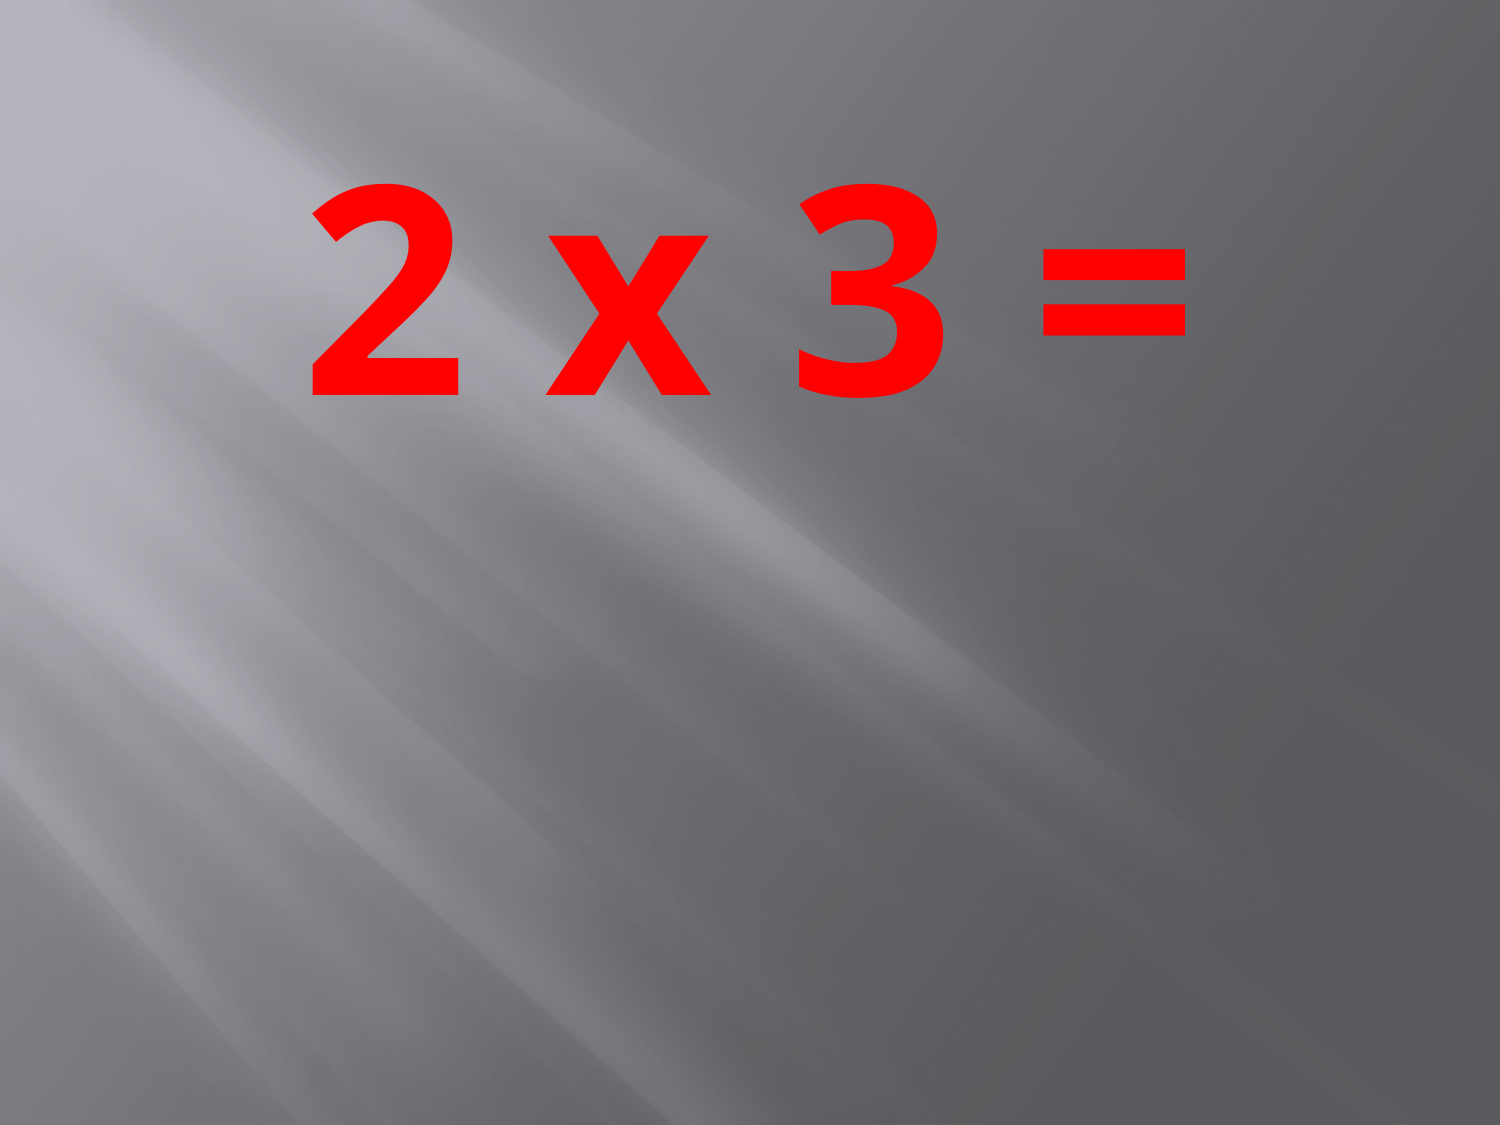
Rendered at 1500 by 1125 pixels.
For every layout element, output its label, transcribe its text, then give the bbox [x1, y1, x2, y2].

title 2 x 3 = [75, 45, 1425, 513]
